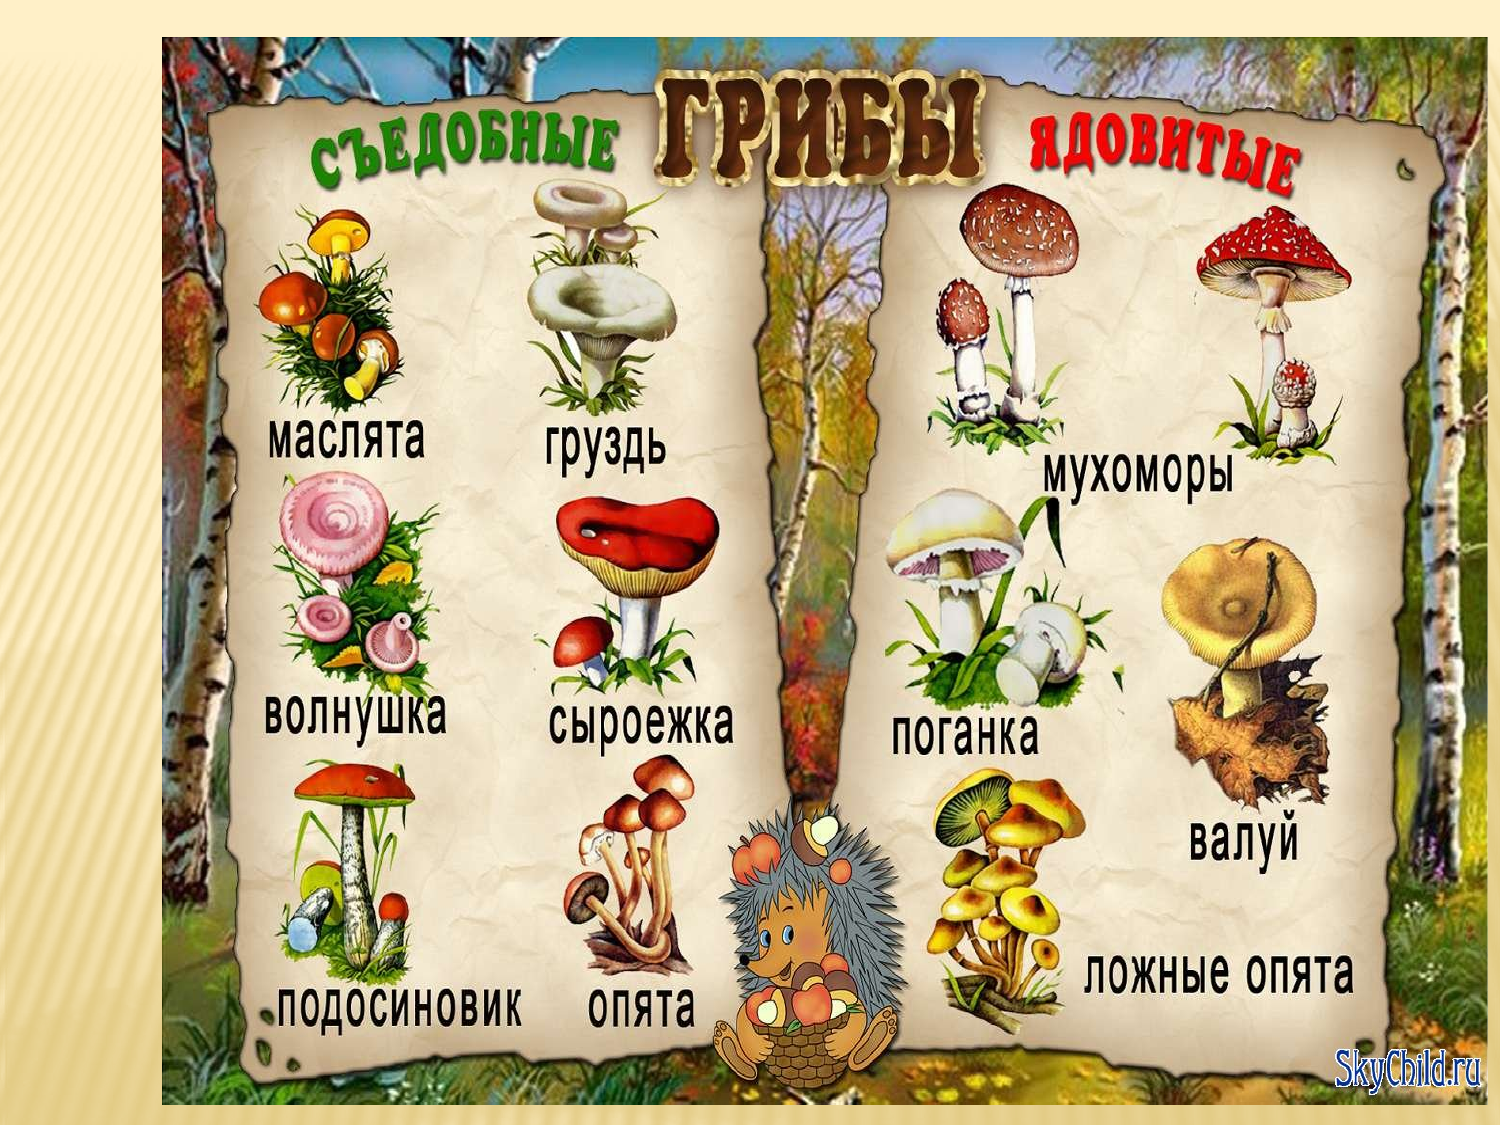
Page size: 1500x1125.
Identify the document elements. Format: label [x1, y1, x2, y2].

picture [162, 37, 1488, 1105]
